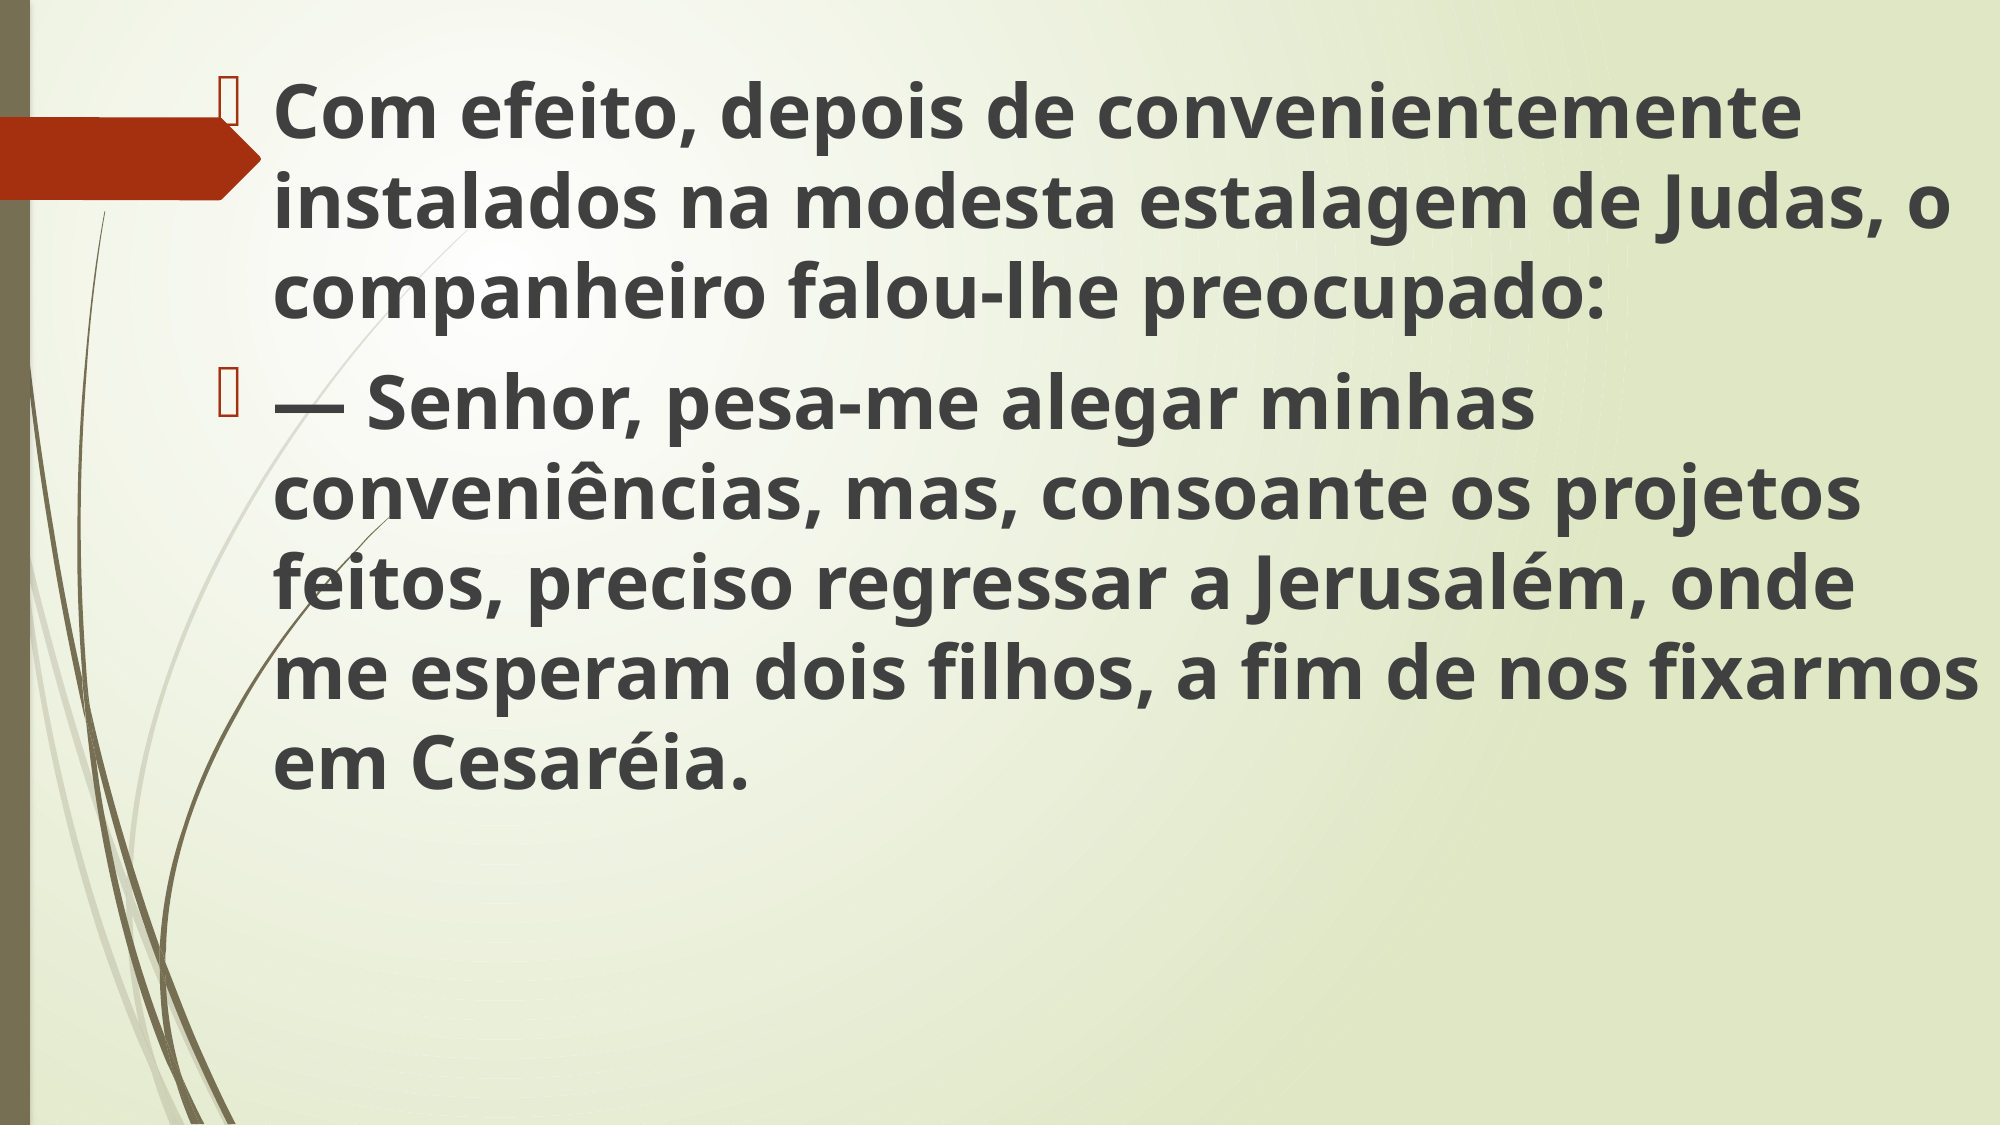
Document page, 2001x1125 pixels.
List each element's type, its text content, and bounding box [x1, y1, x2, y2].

list Com efeito, depois de convenientemente instalados na modesta estalagem de Judas, o companheiro falou-lhe preocupado: — Senhor, pesa-me alegar minhas conveniências, mas, consoante os projetos feitos, preciso regressar a Jerusalém, onde me esperam dois filhos, a fim de nos fixarmos em Cesaréia. [201, 0, 2000, 1125]
